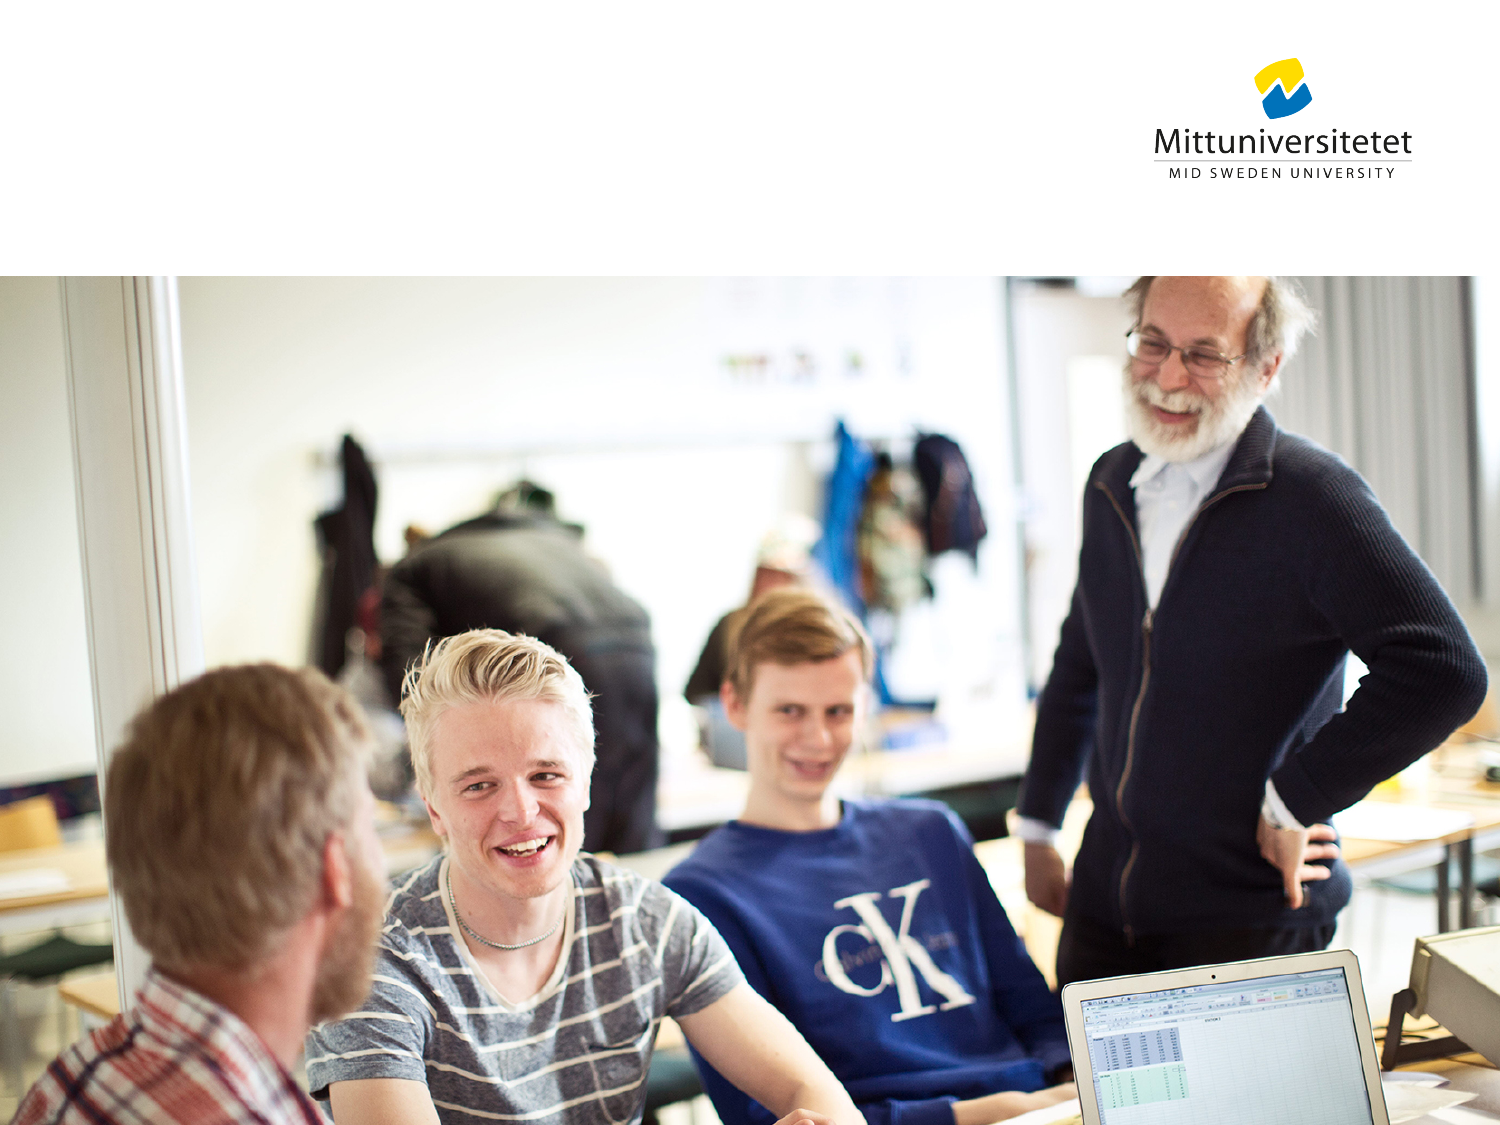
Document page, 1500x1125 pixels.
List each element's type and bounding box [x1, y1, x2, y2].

picture [1154, 58, 1412, 178]
picture [0, 276, 1500, 1125]
